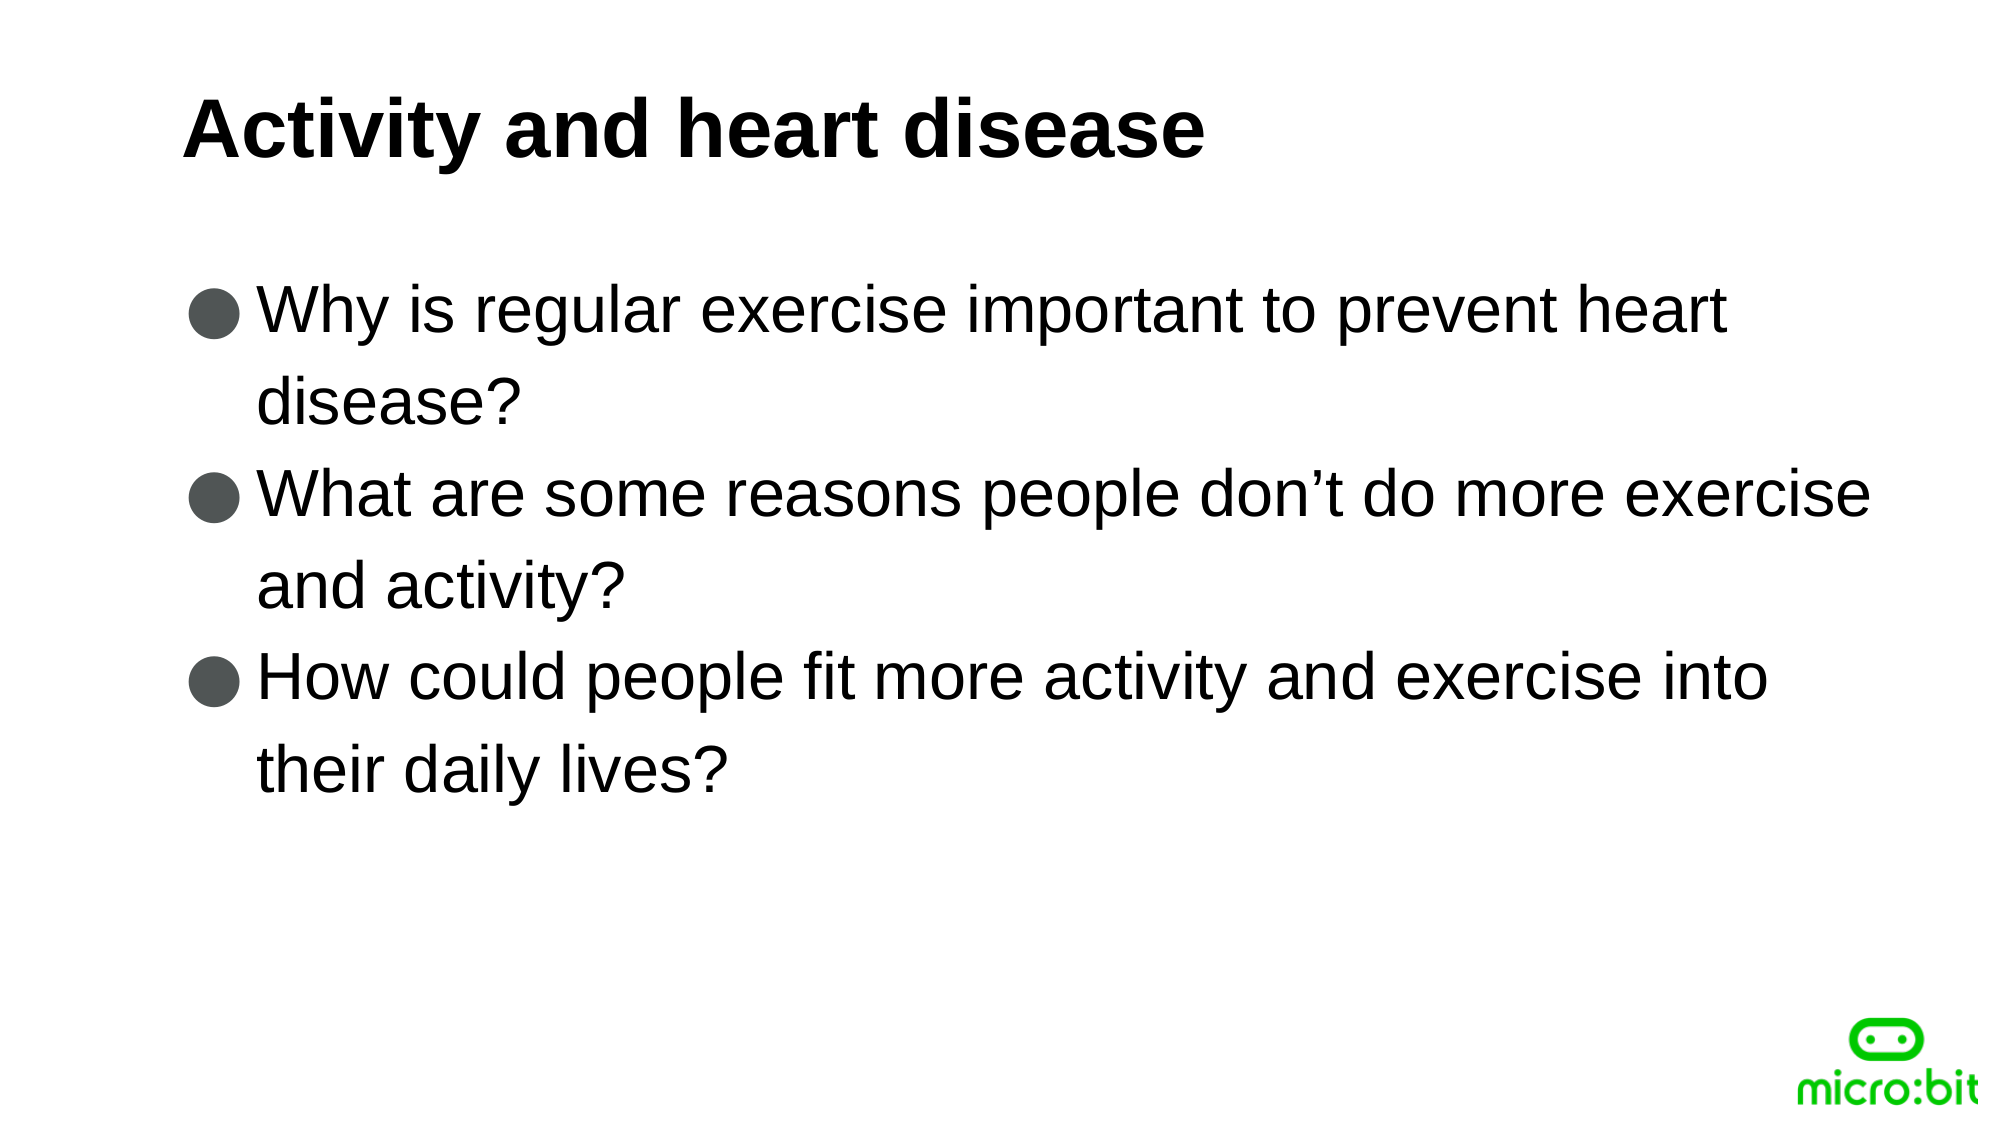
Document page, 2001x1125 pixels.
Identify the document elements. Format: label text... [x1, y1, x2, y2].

text_box Activity and heart disease Why is regular exercise important to prevent heart disease? What are some reasons people don’t do more exercise and activity? How could people fit more activity and exercise into their daily lives? [166, 60, 1918, 884]
picture [1797, 1017, 1978, 1106]
